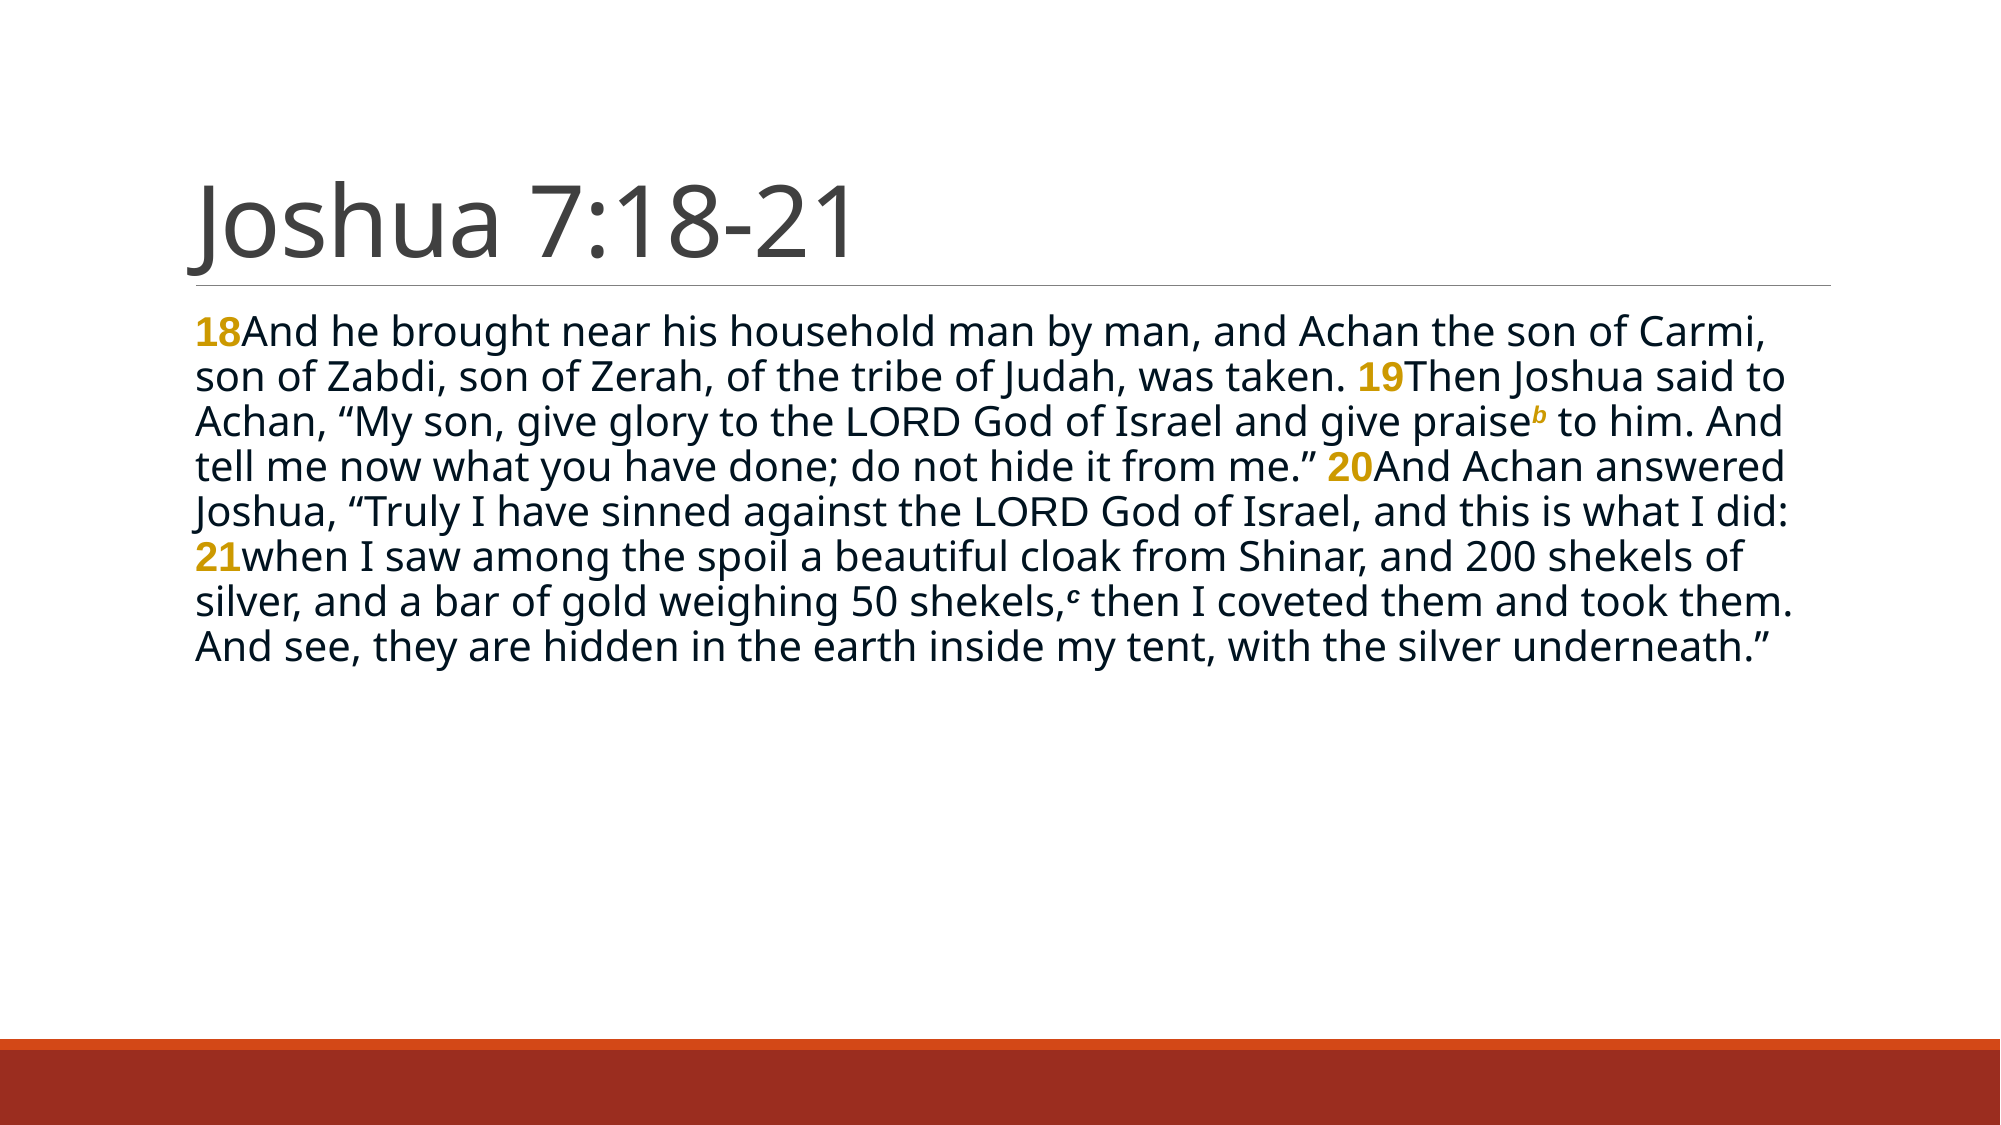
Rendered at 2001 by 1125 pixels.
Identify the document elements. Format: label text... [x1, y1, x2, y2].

list 18And he brought near his household man by man, and Achan the son of Carmi, son of Zabdi, son of Zerah, of the tribe of Judah, was taken. 19Then Joshua said to Achan, “My son, give glory to the LORD God of Israel and give praiseb to him. And tell me now what you have done; do not hide it from me.” 20And Achan answered Joshua, “Truly I have sinned against the LORD God of Israel, and this is what I did: 21when I saw among the spoil a beautiful cloak from Shinar, and 200 shekels of silver, and a bar of gold weighing 50 shekels,c then I coveted them and took them. And see, they are hidden in the earth inside my tent, with the silver underneath.” [180, 302, 1830, 963]
title Joshua 7:18-21 [180, 47, 1830, 285]
